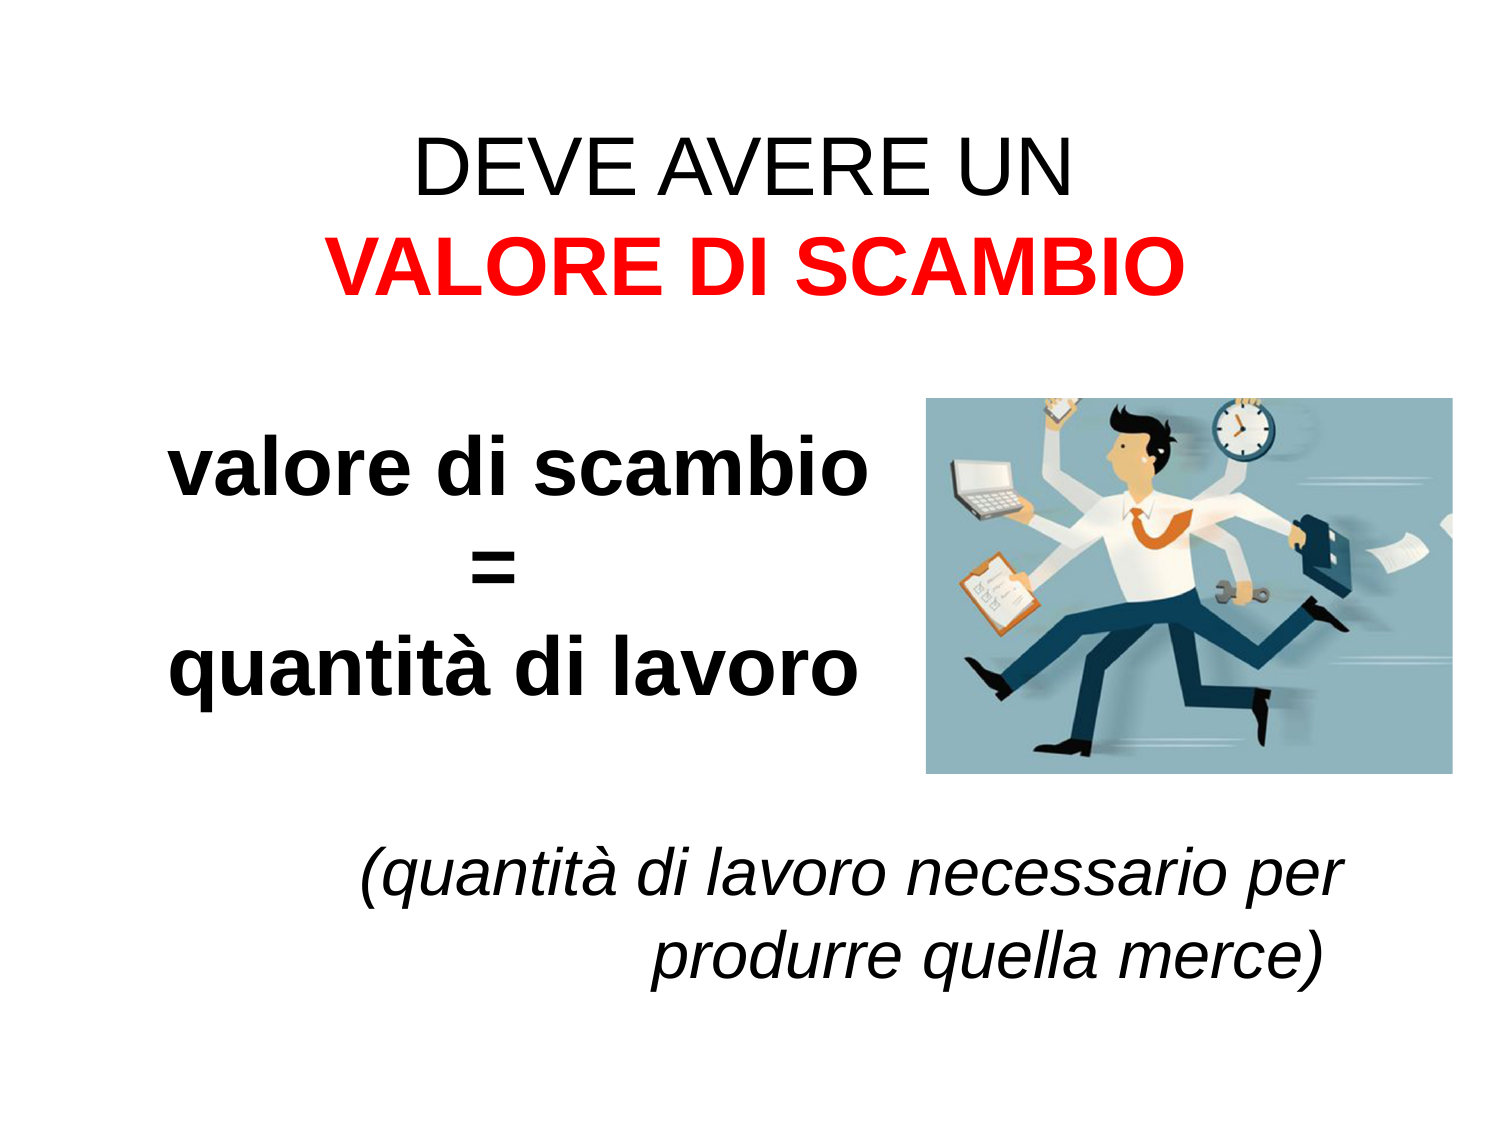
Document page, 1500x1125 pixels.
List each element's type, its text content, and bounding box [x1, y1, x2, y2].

picture [925, 398, 1453, 774]
text_box DEVE AVERE UN VALORE DI SCAMBIO valore di scambio = quantità di lavoro (quantità di lavoro necessario per produrre quella merce) [152, 104, 1360, 1000]
